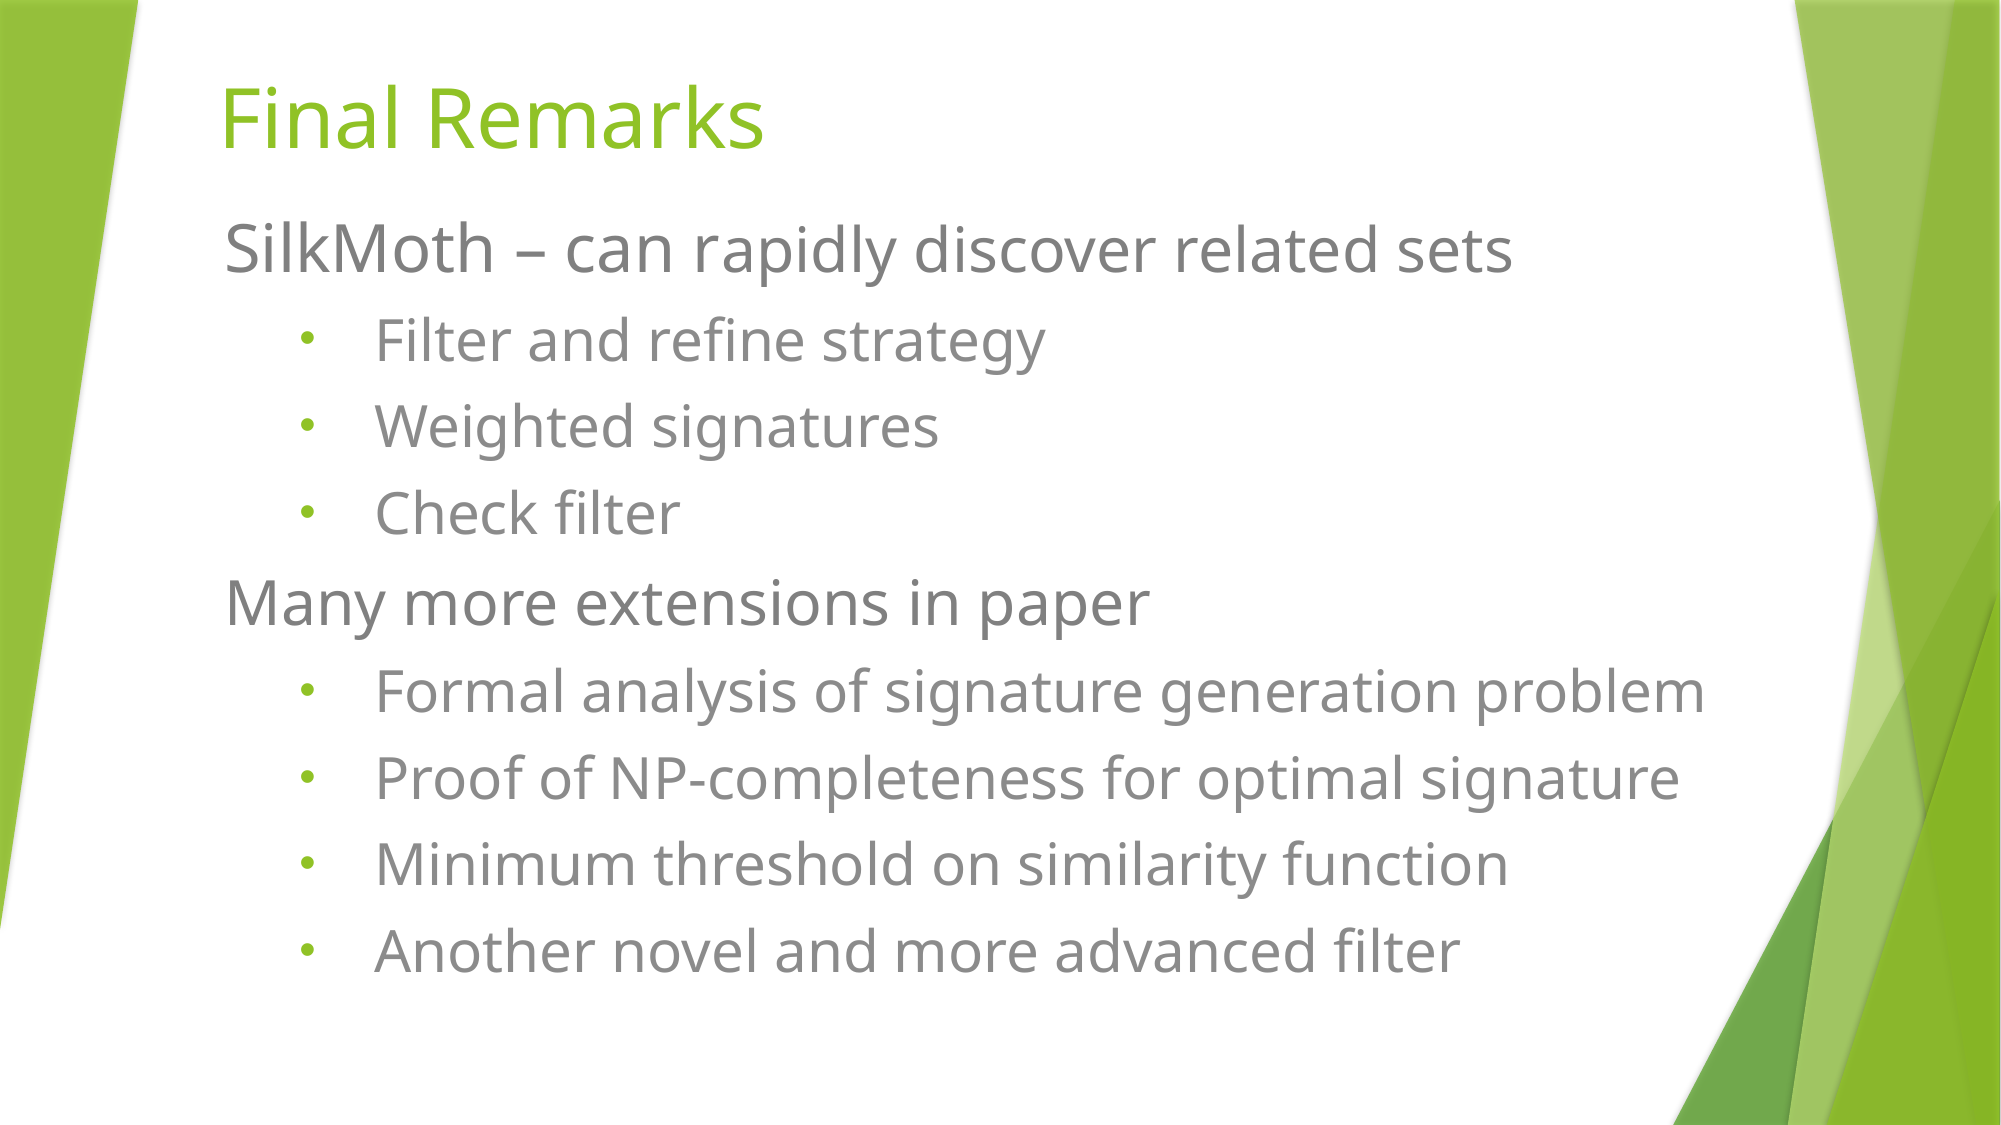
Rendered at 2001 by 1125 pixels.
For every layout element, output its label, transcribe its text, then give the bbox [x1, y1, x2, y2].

title Final Remarks [203, 32, 1785, 174]
